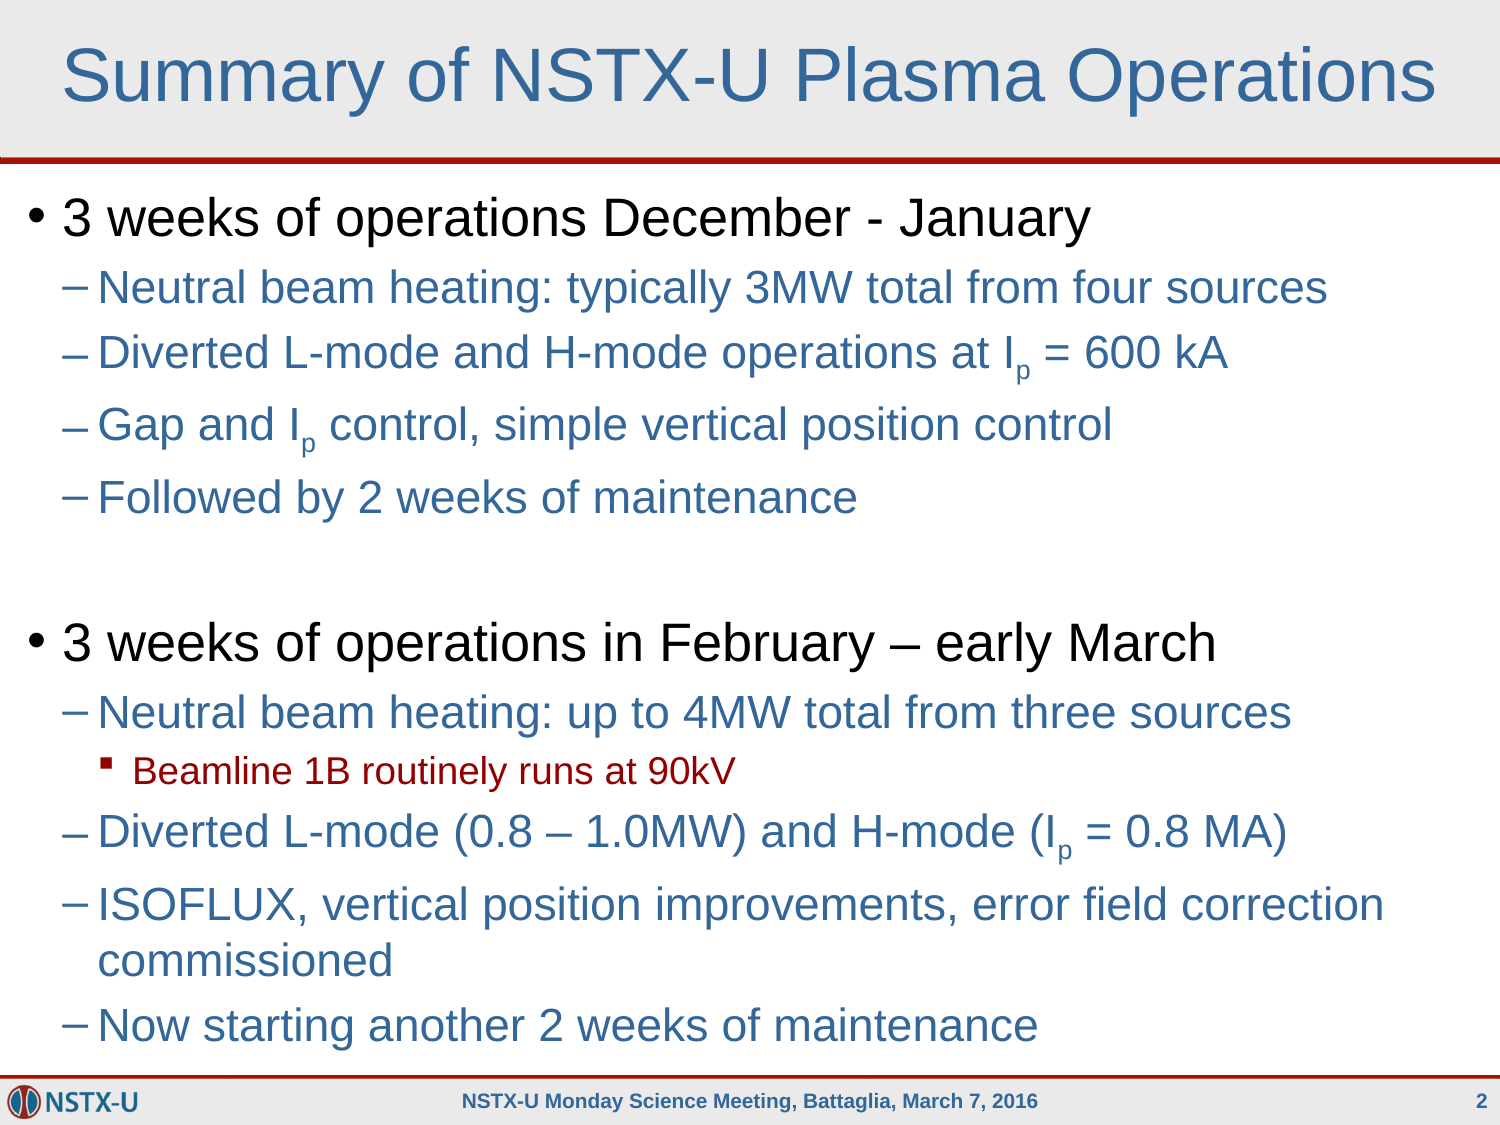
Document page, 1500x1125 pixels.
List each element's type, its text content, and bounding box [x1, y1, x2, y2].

list 3 weeks of operations December - January Neutral beam heating: typically 3MW total from four sources Diverted L-mode and H-mode operations at Ip = 600 kA Gap and Ip control, simple vertical position control Followed by 2 weeks of maintenance 3 weeks of operations in February – early March Neutral beam heating: up to 4MW total from three sources Beamline 1B routinely runs at 90kV Diverted L-mode (0.8 – 1.0MW) and H-mode (Ip = 0.8 MA) ISOFLUX, vertical position improvements, error field correction commissioned Now starting another 2 weeks of maintenance [12, 174, 1488, 1063]
title Summary of NSTX-U Plasma Operations [0, 0, 1500, 158]
picture [0, 1075, 1500, 1125]
picture [0, 158, 1500, 164]
